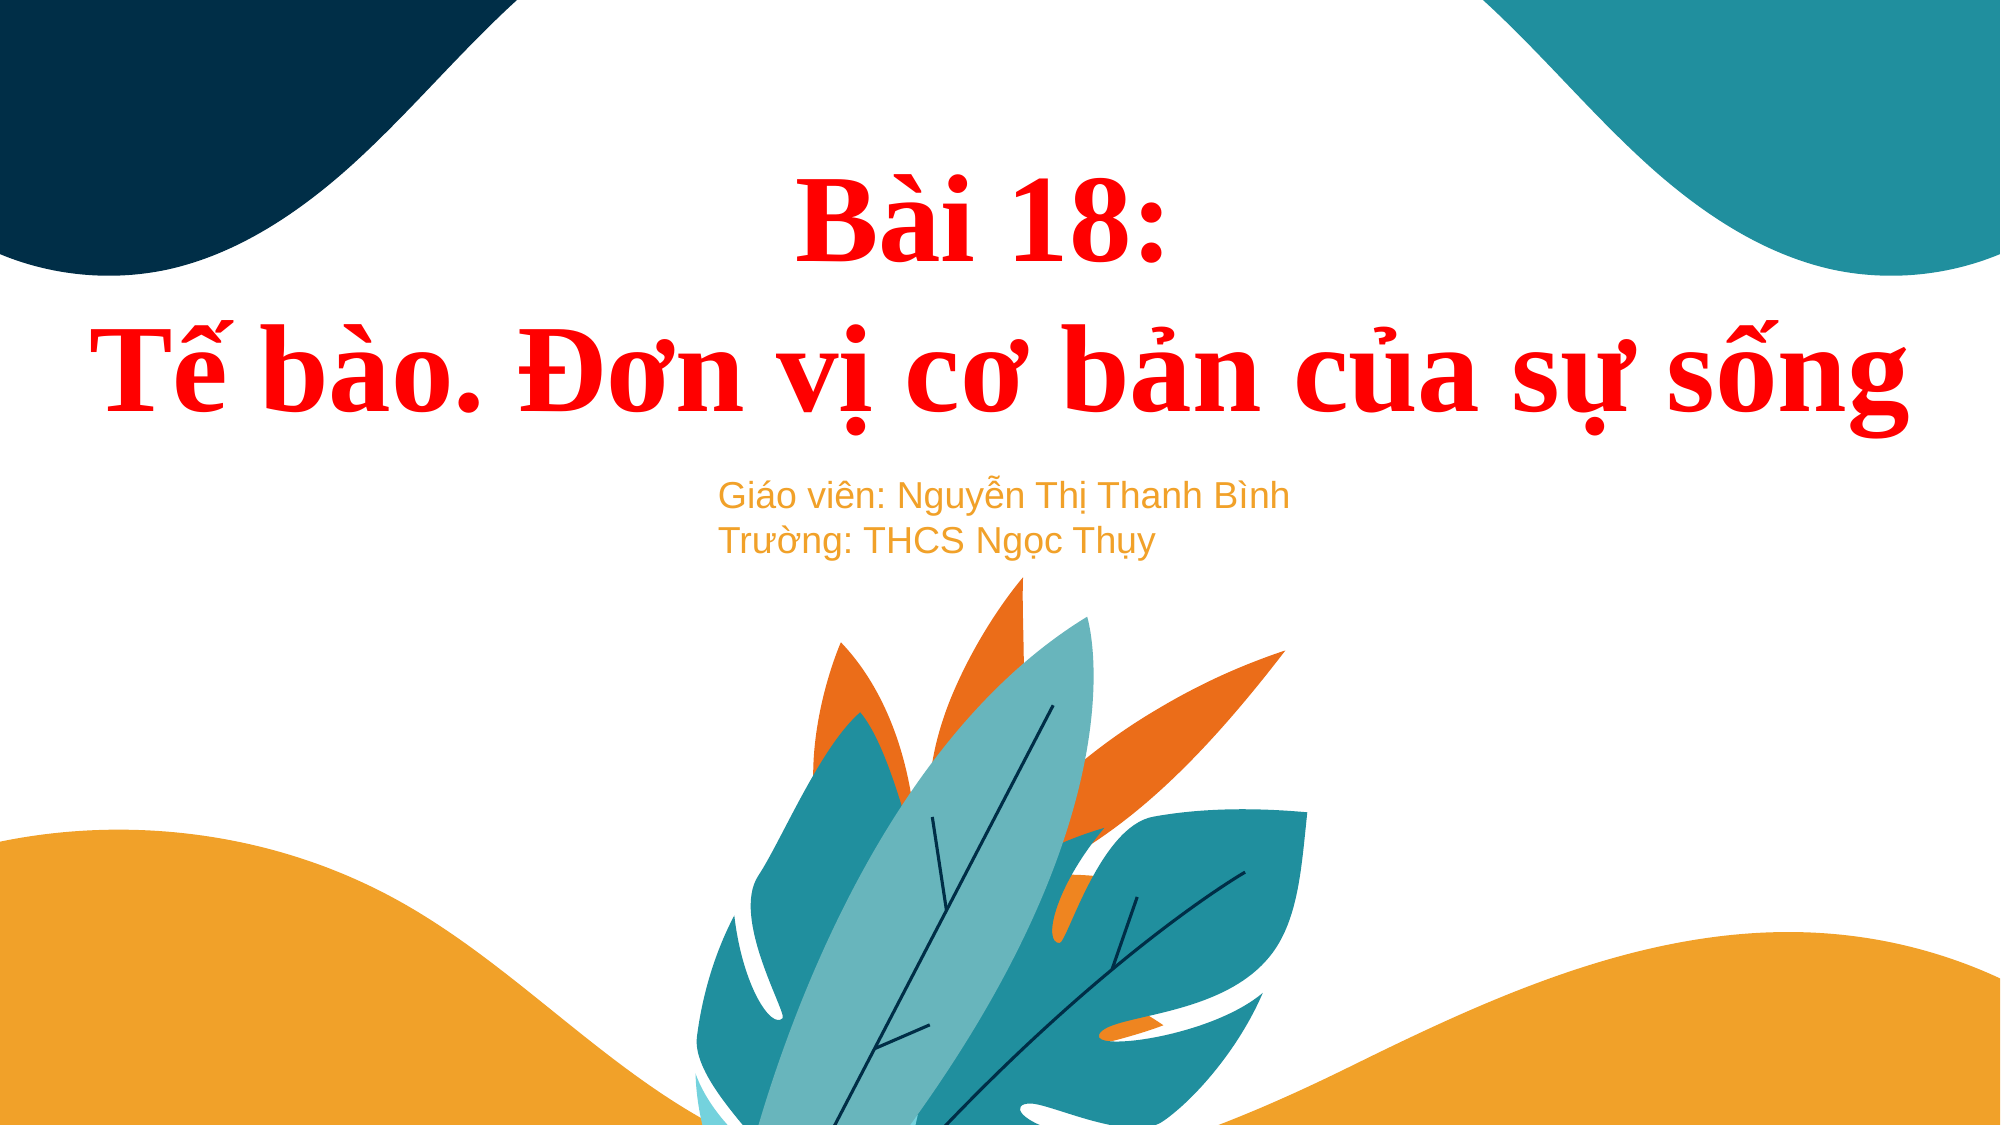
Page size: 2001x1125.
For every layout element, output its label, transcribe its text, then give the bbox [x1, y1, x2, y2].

title Bài 18: Tế bào. Đơn vị cơ bản của sự sống [43, 298, 1957, 452]
text_box Giáo viên: Nguyễn Thị Thanh Bình Trường: THCS Ngọc Thụy [703, 463, 1396, 569]
